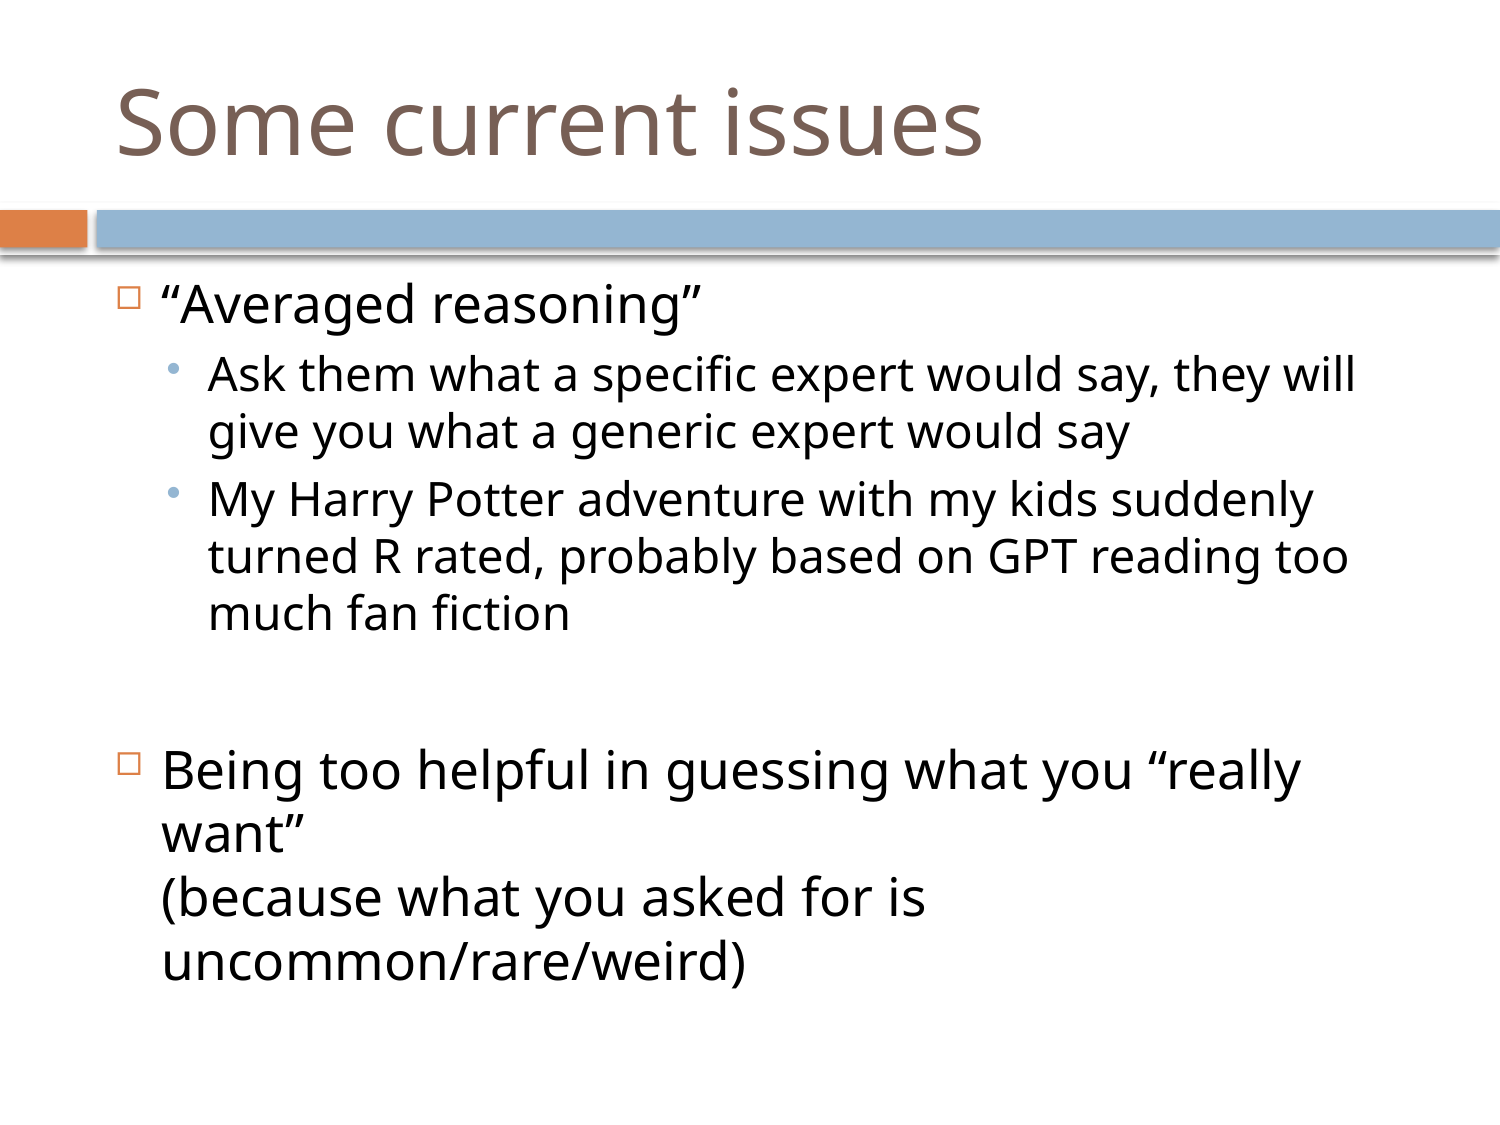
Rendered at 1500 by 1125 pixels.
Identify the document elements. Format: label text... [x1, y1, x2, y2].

title Some current issues [100, 37, 1438, 200]
list “Averaged reasoning” Ask them what a specific expert would say, they will give you what a generic expert would say My Harry Potter adventure with my kids suddenly turned R rated, probably based on GPT reading too much fan fiction Being too helpful in guessing what you “really want” (because what you asked for is uncommon/rare/weird) [100, 262, 1438, 1000]
